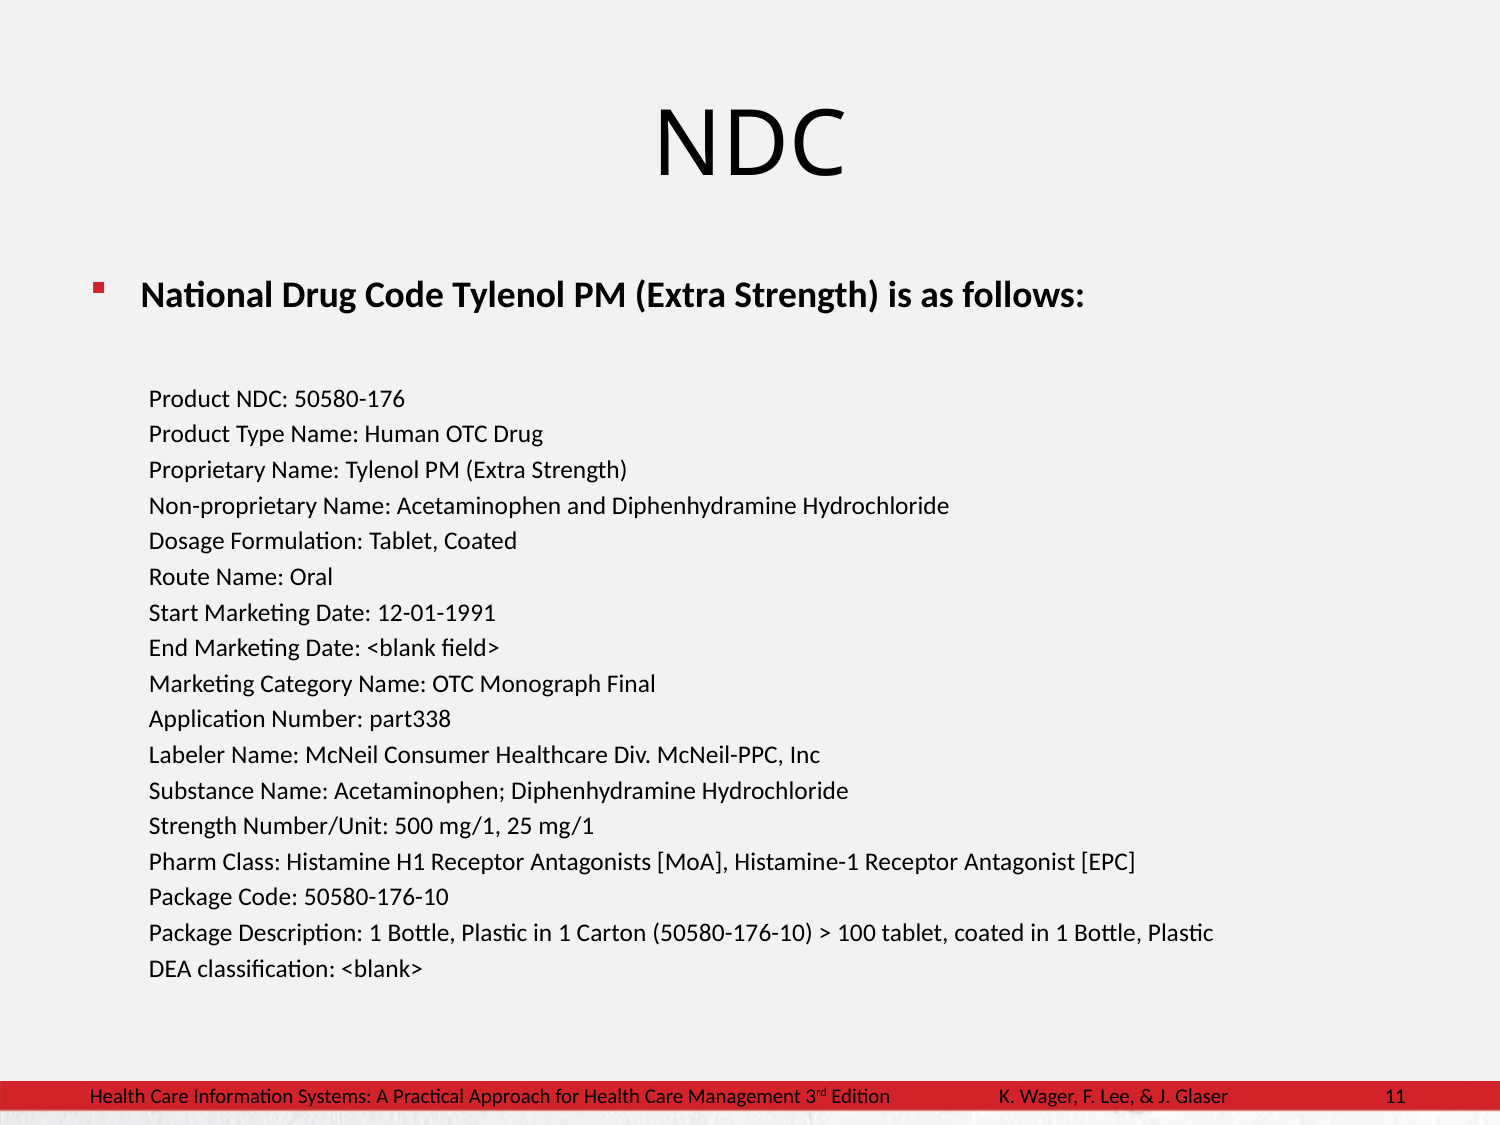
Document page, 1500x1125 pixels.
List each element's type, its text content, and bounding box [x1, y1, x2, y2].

list National Drug Code Tylenol PM (Extra Strength) is as follows: Product NDC: 50580-176 Product Type Name: Human OTC Drug Proprietary Name: Tylenol PM (Extra Strength) Non-proprietary Name: Acetaminophen and Diphenhydramine Hydrochloride Dosage Formulation: Tablet, Coated Route Name: Oral Start Marketing Date: 12-01-1991 End Marketing Date: <blank field> Marketing Category Name: OTC Monograph Final Application Number: part338 Labeler Name: McNeil Consumer Healthcare Div. McNeil-PPC, Inc Substance Name: Acetaminophen; Diphenhydramine Hydrochloride Strength Number/Unit: 500 mg/1, 25 mg/1 Pharm Class: Histamine H1 Receptor Antagonists [MoA], Histamine-1 Receptor Antagonist [EPC] Package Code: 50580-176-10 Package Description: 1 Bottle, Plastic in 1 Carton (50580-176-10) > 100 tablet, coated in 1 Bottle, Plastic DEA classification: <blank> [75, 262, 1425, 1005]
picture [0, 1081, 1500, 1125]
title NDC [75, 45, 1425, 233]
